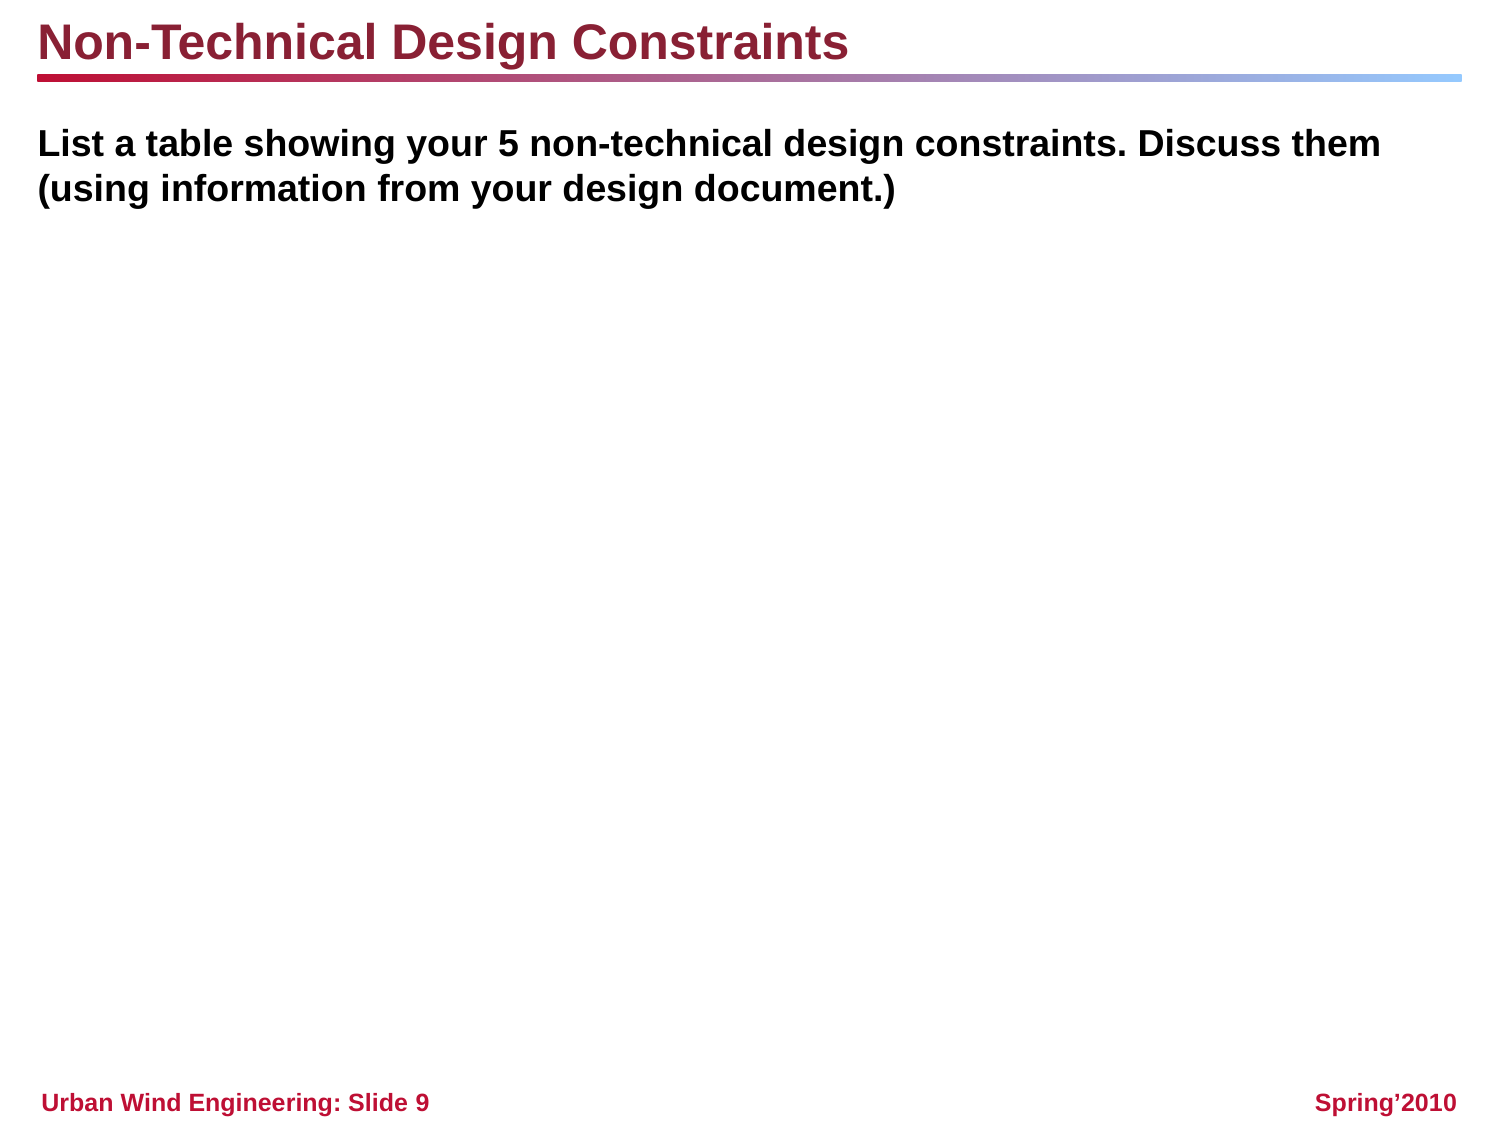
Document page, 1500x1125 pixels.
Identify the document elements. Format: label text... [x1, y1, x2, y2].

text_box List a table showing your 5 non-technical design constraints. Discuss them (using information from your design document.) [37, 118, 1462, 210]
text_box Non-Technical Design Constraints [37, 9, 1460, 70]
